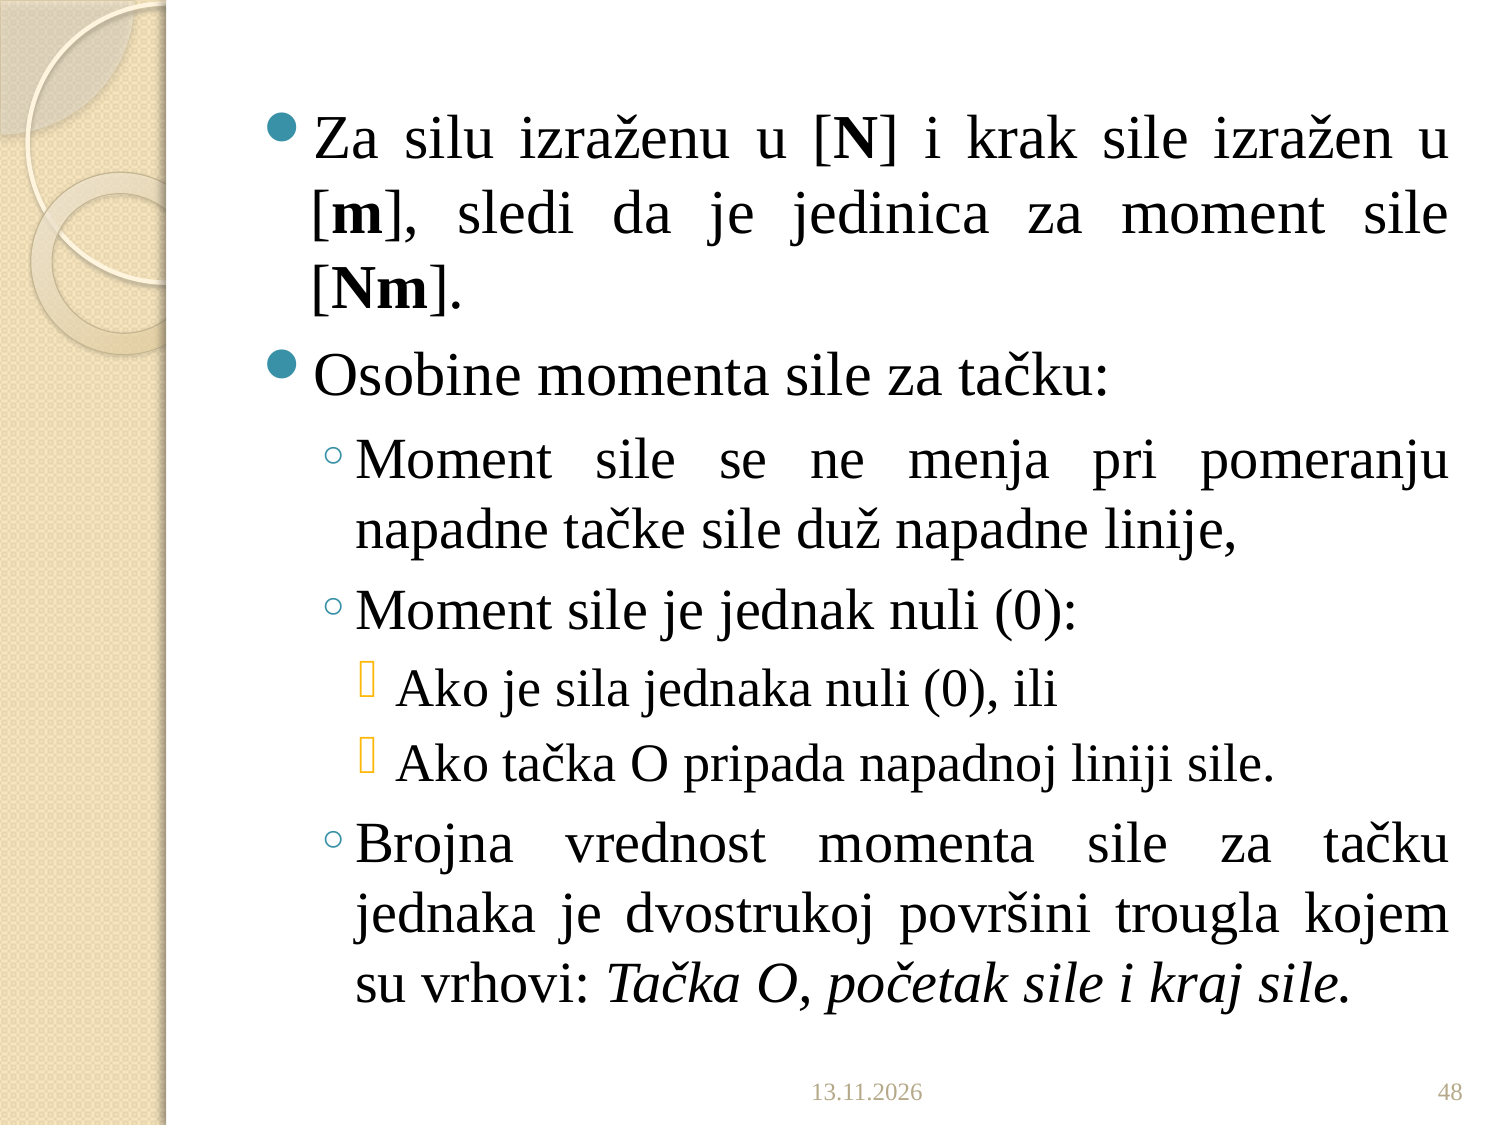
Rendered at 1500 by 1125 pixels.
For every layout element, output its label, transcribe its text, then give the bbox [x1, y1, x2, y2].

slide_number 48 [1413, 1034, 1488, 1113]
list Za silu izraženu u [N] i krak sile izražen u [m], sledi da je jedinica za moment sile [Nm]. Osobine momenta sile za tačku: Moment sile se ne menja pri pomeranju napadne tačke sile duž napadne linije, Moment sile je jednak nuli (0): Ako je sila jednaka nuli (0), ili Ako tačka O pripada napadnoj liniji sile. Brojna vrednost momenta sile za tačku jednaka je dvostrukoj površini trougla kojem su vrhovi: Tačka O, početak sile i kraj sile. [235, 88, 1466, 1016]
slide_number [587, 1034, 938, 1113]
